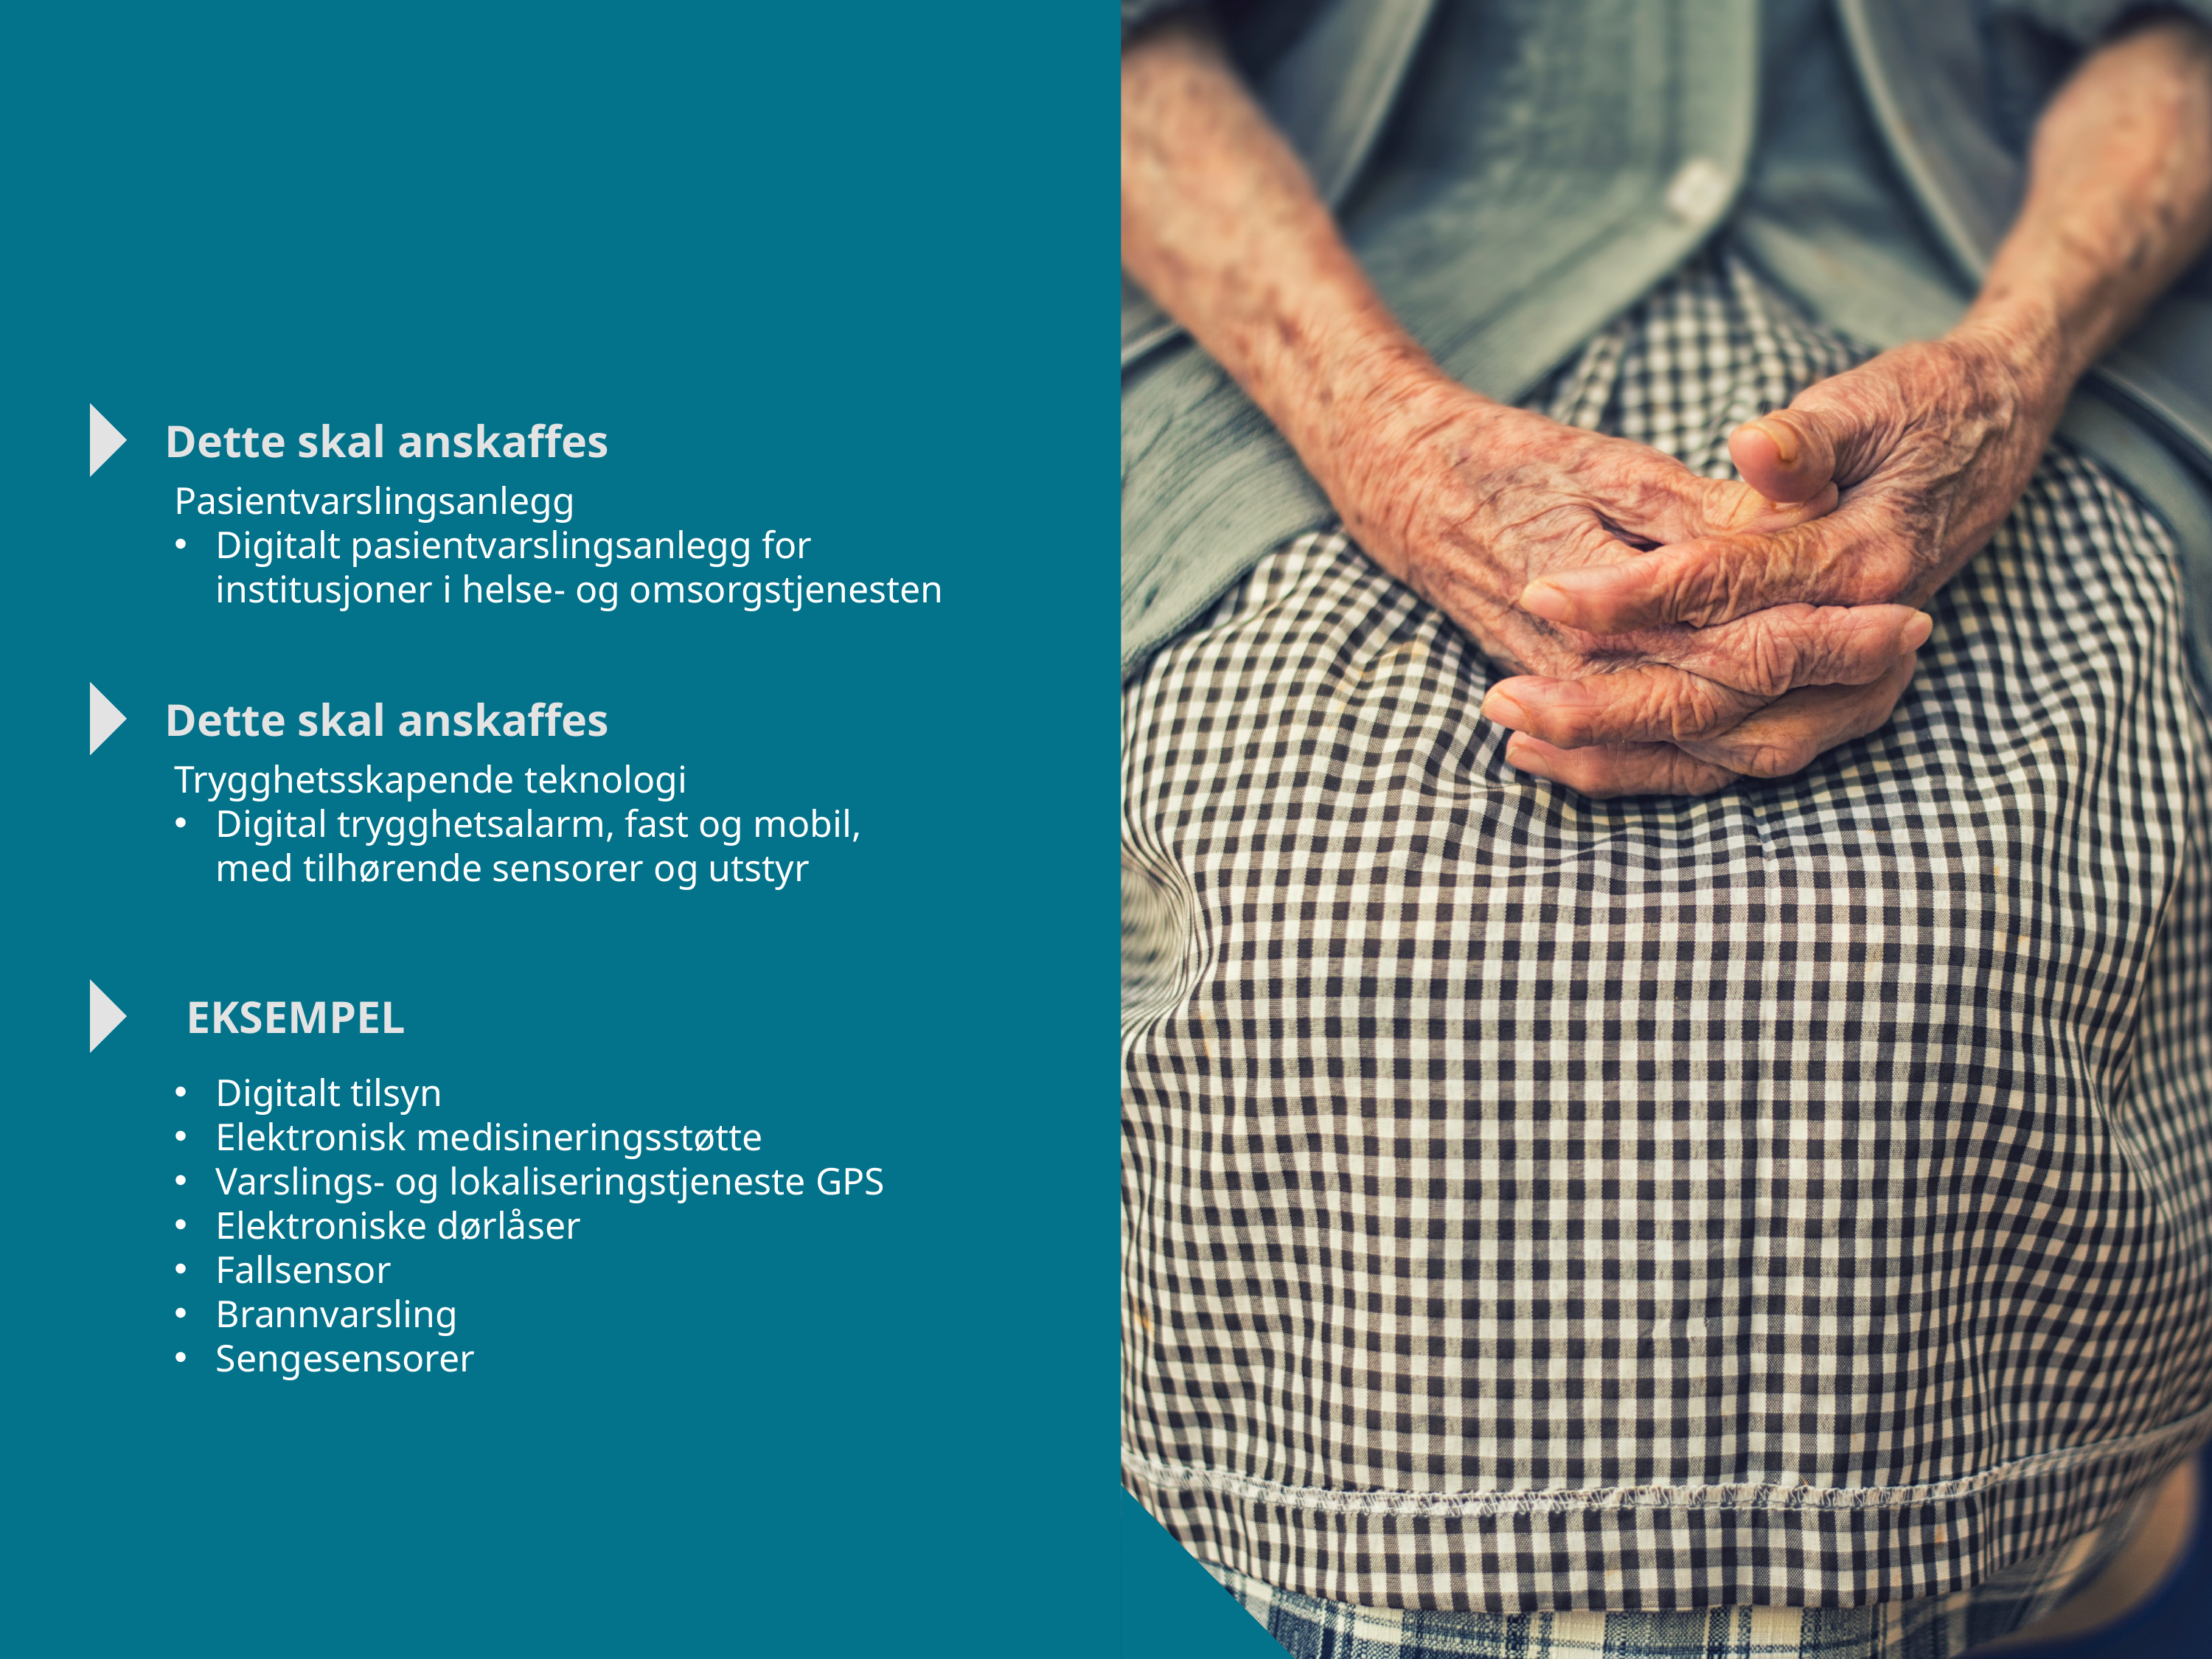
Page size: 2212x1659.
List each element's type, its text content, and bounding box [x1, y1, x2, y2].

text_box [90, 681, 128, 756]
text_box Digitalt tilsyn Elektronisk medisineringsstøtte Varslings- og lokaliseringstjeneste GPS Elektroniske dørlåser Fallsensor Brannvarsling Sengesensorer [170, 1065, 891, 1428]
text_box [90, 979, 128, 1053]
text_box Dette skal anskaffes [160, 408, 614, 471]
text_box Dette skal anskaffes [160, 687, 614, 750]
text_box EKSEMPEL [181, 985, 411, 1047]
text_box [90, 403, 128, 477]
text_box Trygghetsskapende teknologi Digital trygghetsalarm, fast og mobil, med tilhørende sensorer og utstyr [170, 707, 951, 894]
text_box Pasientvarslingsanlegg Digitalt pasientvarslingsanlegg for institusjoner i helse- og omsorgstjenesten [170, 428, 951, 615]
text_box [0, 0, 1121, 1659]
picture [1121, 0, 2212, 1659]
